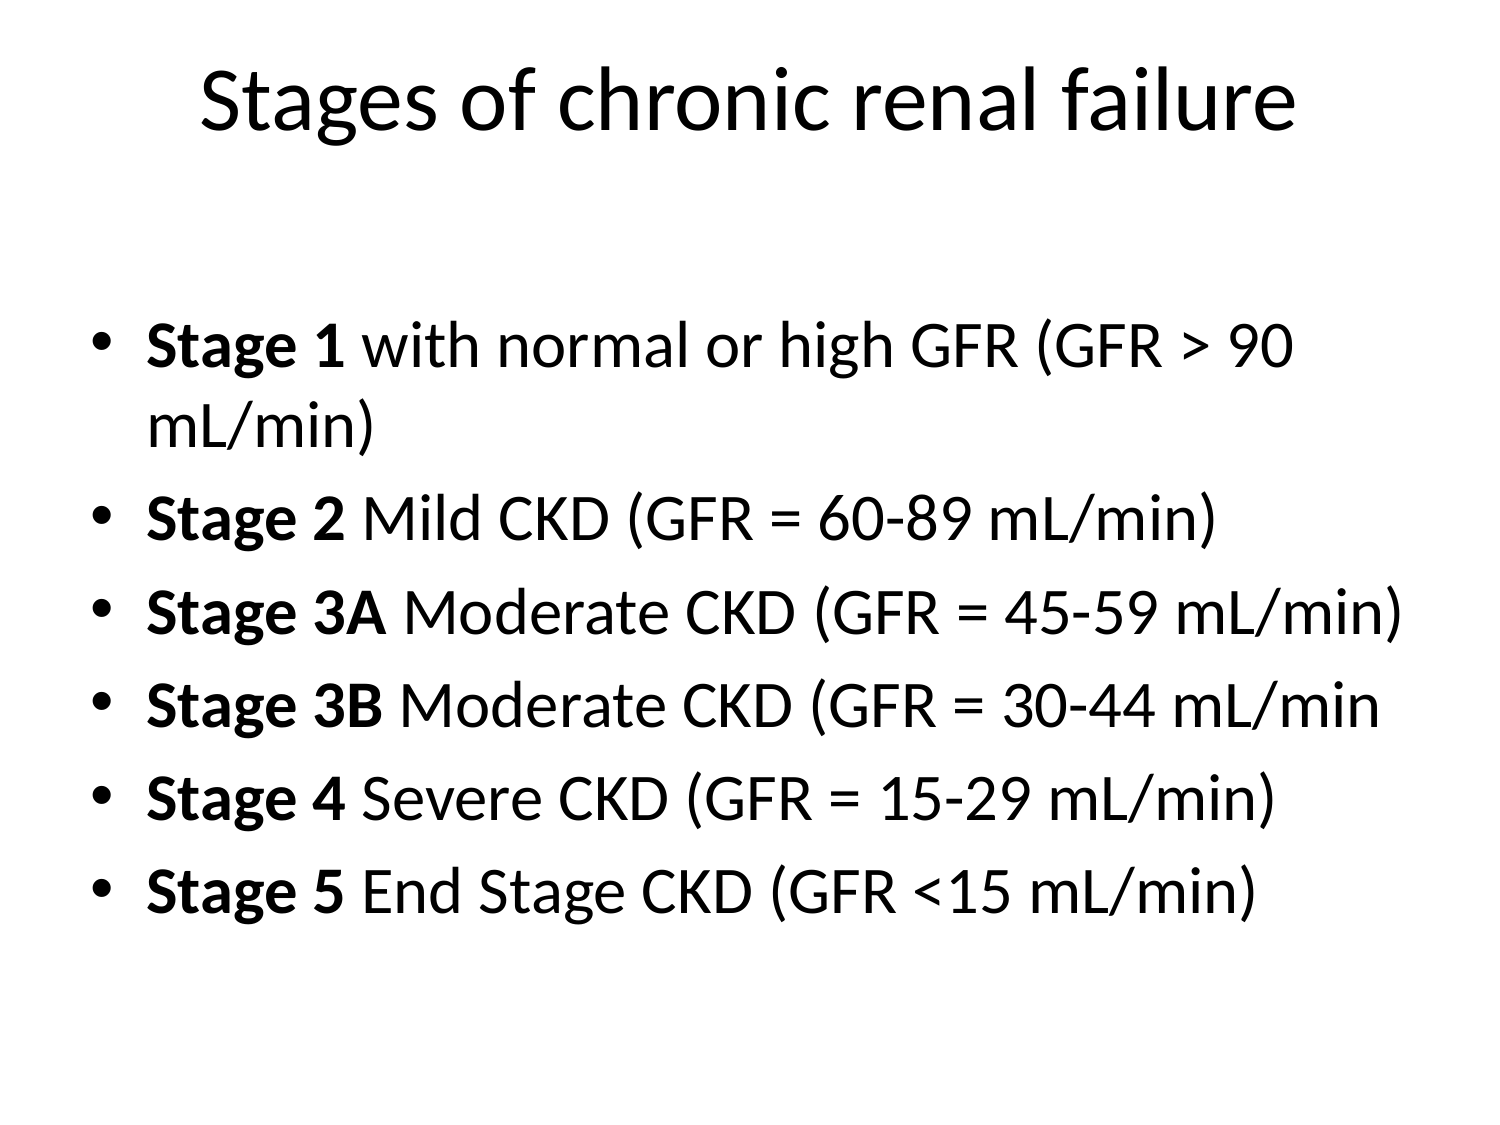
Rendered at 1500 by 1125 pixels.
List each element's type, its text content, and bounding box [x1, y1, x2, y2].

list Stage 1 with normal or high GFR (GFR > 90 mL/min) Stage 2 Mild CKD (GFR = 60-89 mL/min) Stage 3A Moderate CKD (GFR = 45-59 mL/min) Stage 3B Moderate CKD (GFR = 30-44 mL/min Stage 4 Severe CKD (GFR = 15-29 mL/min) Stage 5 End Stage CKD (GFR <15 mL/min) [75, 200, 1425, 1125]
title Stages of chronic renal failure [75, 0, 1425, 188]
